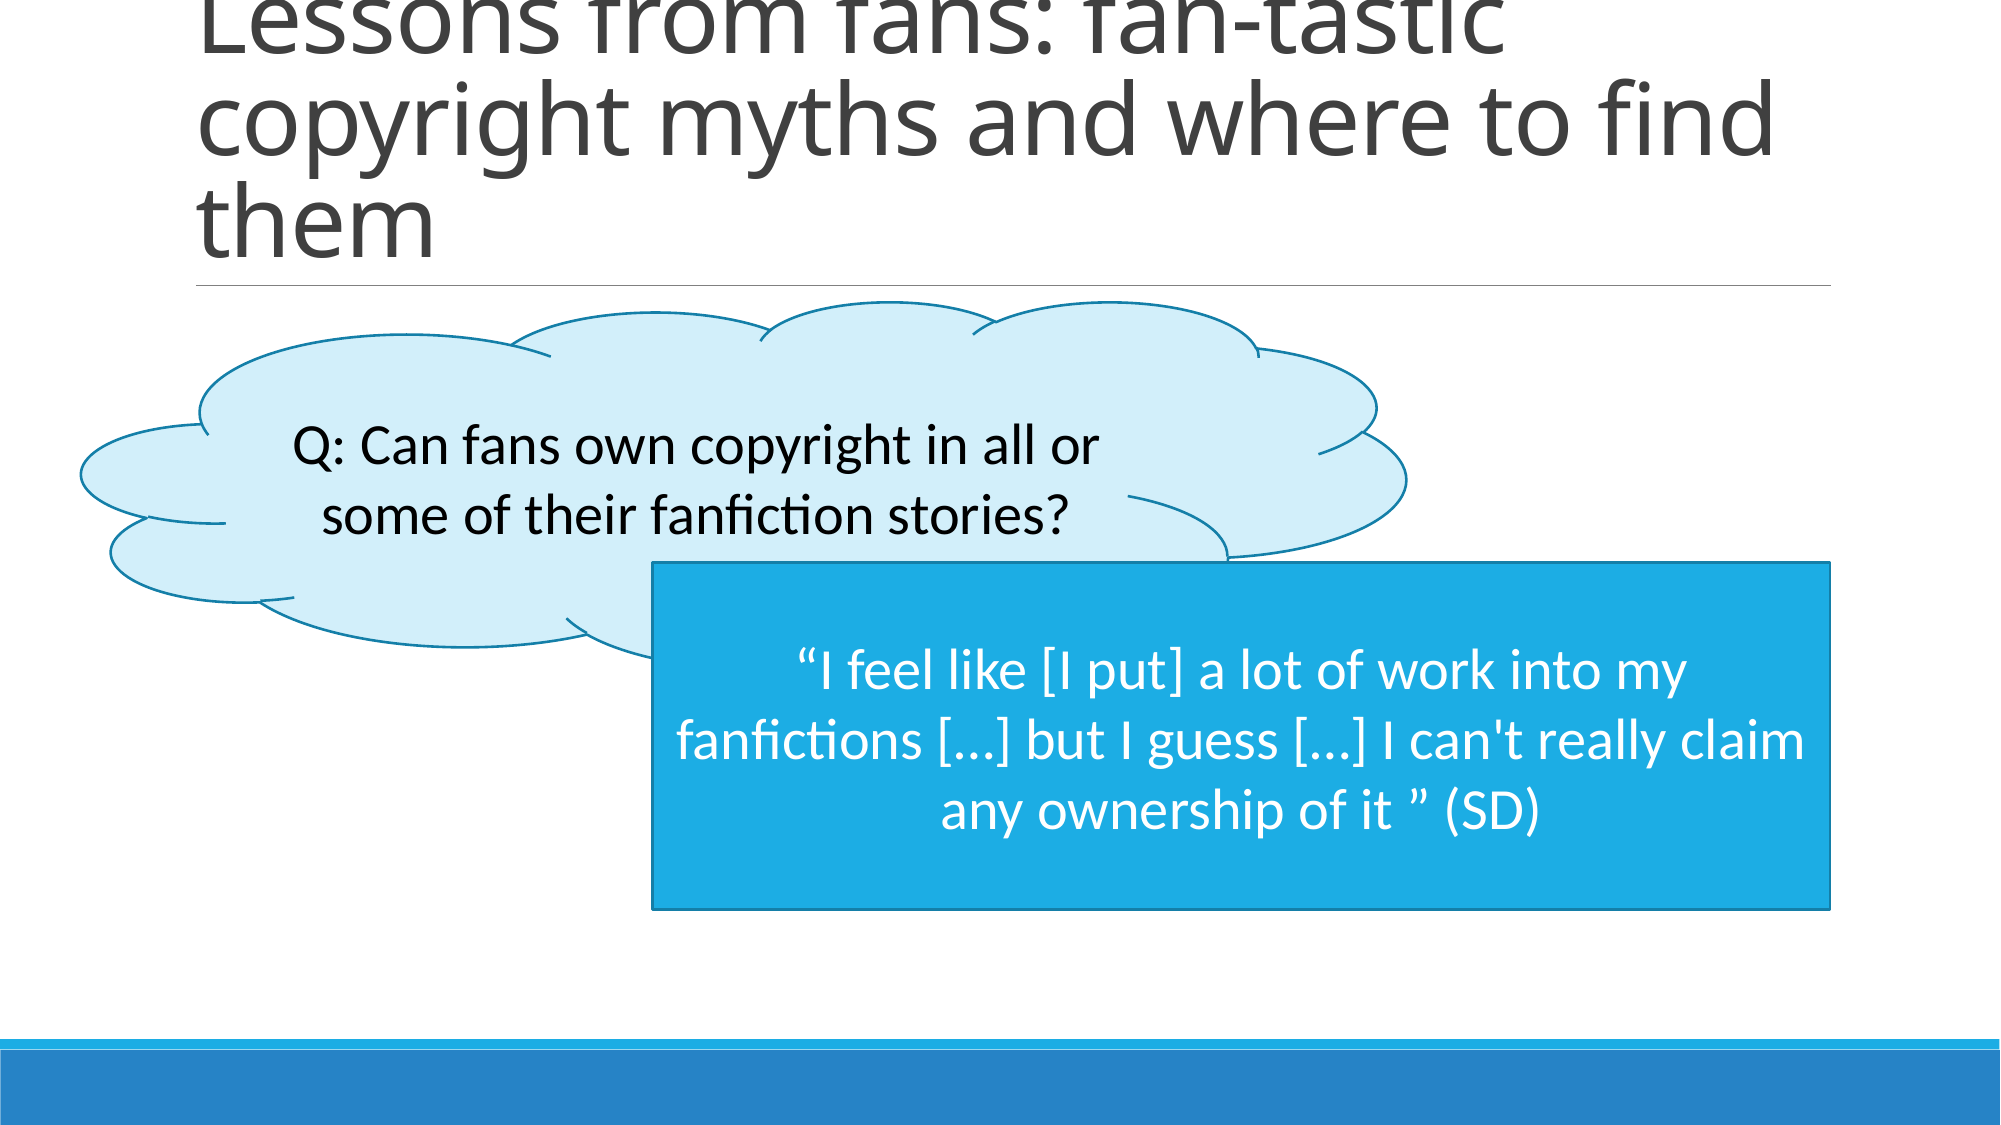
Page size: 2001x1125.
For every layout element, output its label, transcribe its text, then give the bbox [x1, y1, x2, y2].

title Lessons from fans: fan-tastic copyright myths and where to find them [180, 47, 1830, 285]
text_box Q: Can fans own copyright in all or some of their fanfiction stories? [79, 301, 1408, 660]
text_box “I feel like [I put] a lot of work into my fanfictions […] but I guess […] I can't really claim any ownership of it ” (SD) [651, 561, 1831, 911]
